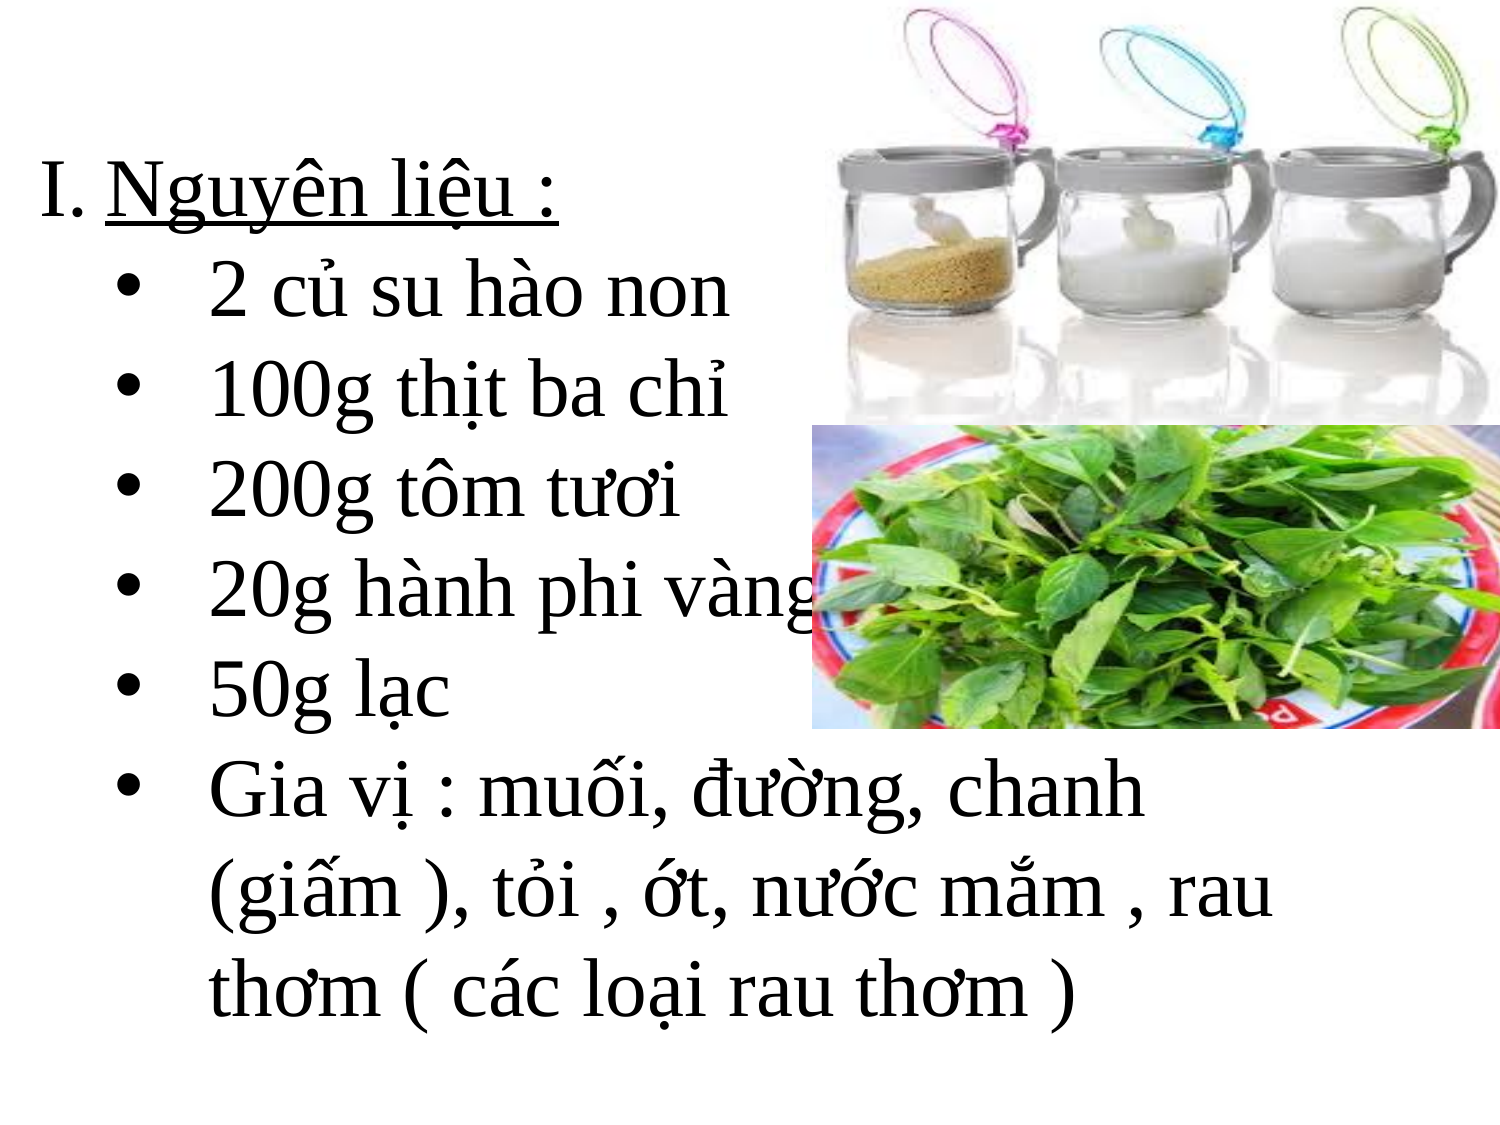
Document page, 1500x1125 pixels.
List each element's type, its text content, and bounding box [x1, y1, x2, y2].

text_box Nguyên liệu : 2 củ su hào non 100g thịt ba chỉ 200g tôm tươi 20g hành phi vàng 50g lạc Gia vị : muối, đường, chanh (giấm ), tỏi , ớt, nước mắm , rau thơm ( các loại rau thơm ) [24, 126, 1425, 1041]
picture [812, 0, 1500, 730]
